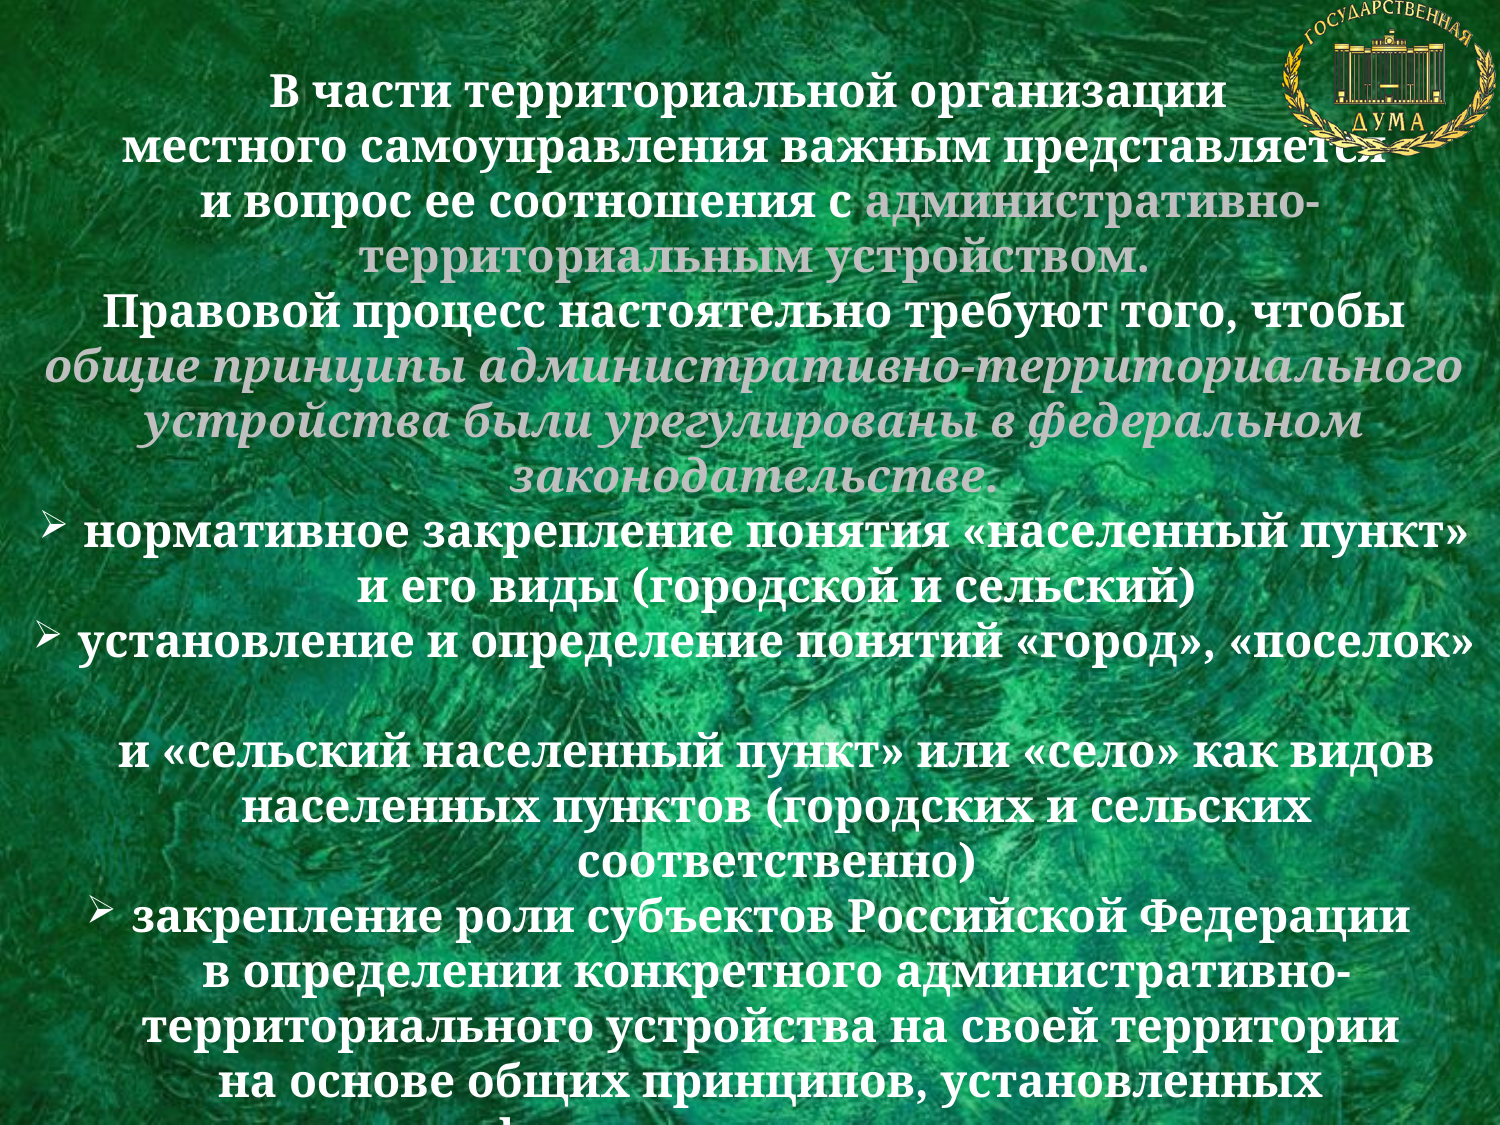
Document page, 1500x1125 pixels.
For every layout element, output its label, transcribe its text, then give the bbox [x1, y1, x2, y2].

list В части территориальной организации местного самоуправления важным представляется и вопрос ее соотношения с административно-территориальным устройством. Правовой процесс настоятельно требуют того, чтобы общие принципы административно-территориального устройства были урегулированы в федеральном законодательстве. нормативное закрепление понятия «населенный пункт» и его виды (городской и сельский) установление и определение понятий «город», «поселок» и «сельский населенный пункт» или «село» как видов населенных пунктов (городских и сельских соответственно) закрепление роли субъектов Российской Федерации в определении конкретного административно-территориального устройства на своей территории на основе общих принципов, установленных федеральным законом. [13, 54, 1496, 1125]
picture [0, 0, 1500, 1125]
